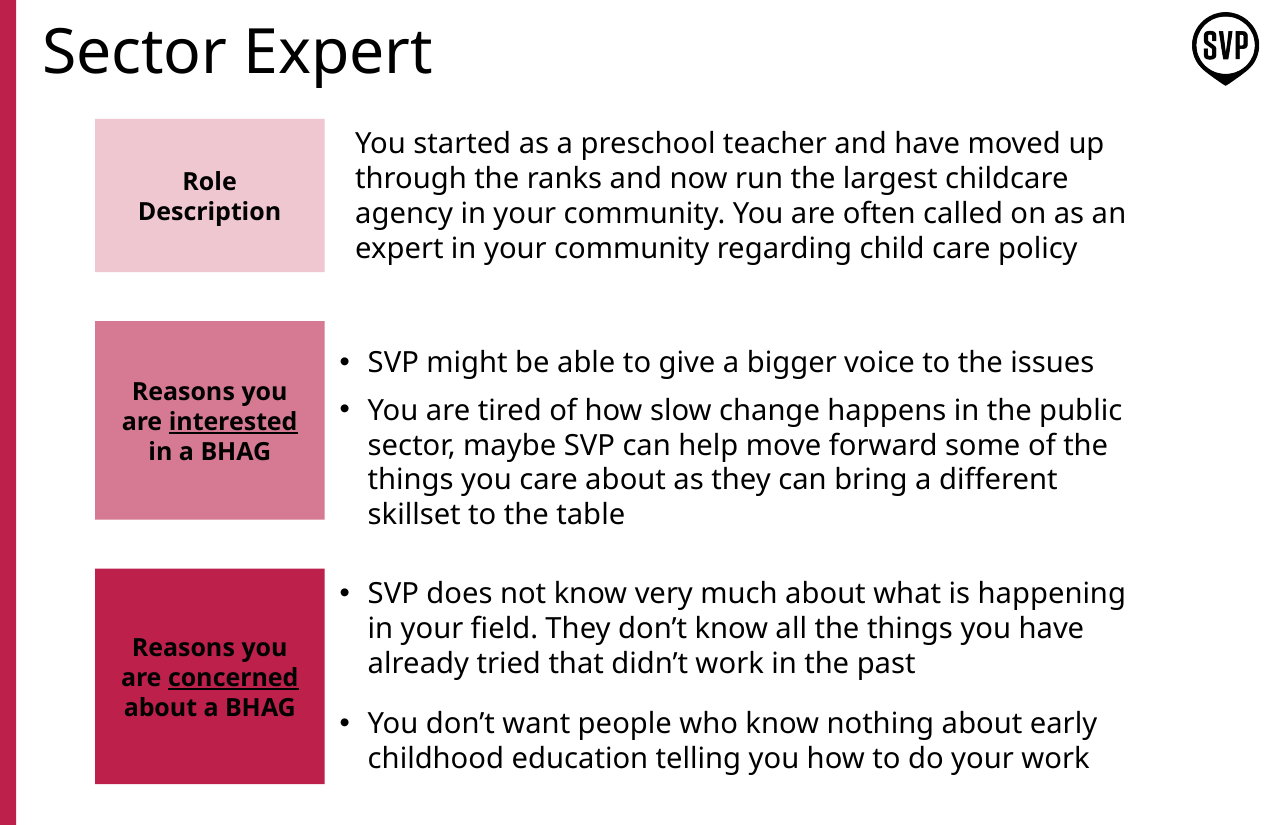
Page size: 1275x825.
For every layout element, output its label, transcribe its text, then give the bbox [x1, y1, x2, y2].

text_box SVP does not know very much about what is happening in your field. They don’t know all the things you have already tried that didn’t work in the past You don’t want people who know nothing about early childhood education telling you how to do your work [324, 567, 1150, 782]
text_box You started as a preschool teacher and have moved up through the ranks and now run the largest childcare agency in your community. You are often called on as an expert in your community regarding child care policy [340, 136, 1150, 273]
text_box SVP might be able to give a bigger voice to the issues You are tired of how slow change happens in the public sector, maybe SVP can help move forward some of the things you care about as they can bring a different skillset to the table [324, 335, 1150, 539]
text_box Reasons you are interested in a BHAG [94, 320, 326, 521]
text_box [0, 0, 17, 825]
text_box Sector Expert [27, 12, 1171, 136]
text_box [1191, 12, 1260, 87]
text_box Reasons you are concerned about a BHAG [94, 568, 326, 785]
text_box Role Description [94, 136, 326, 273]
